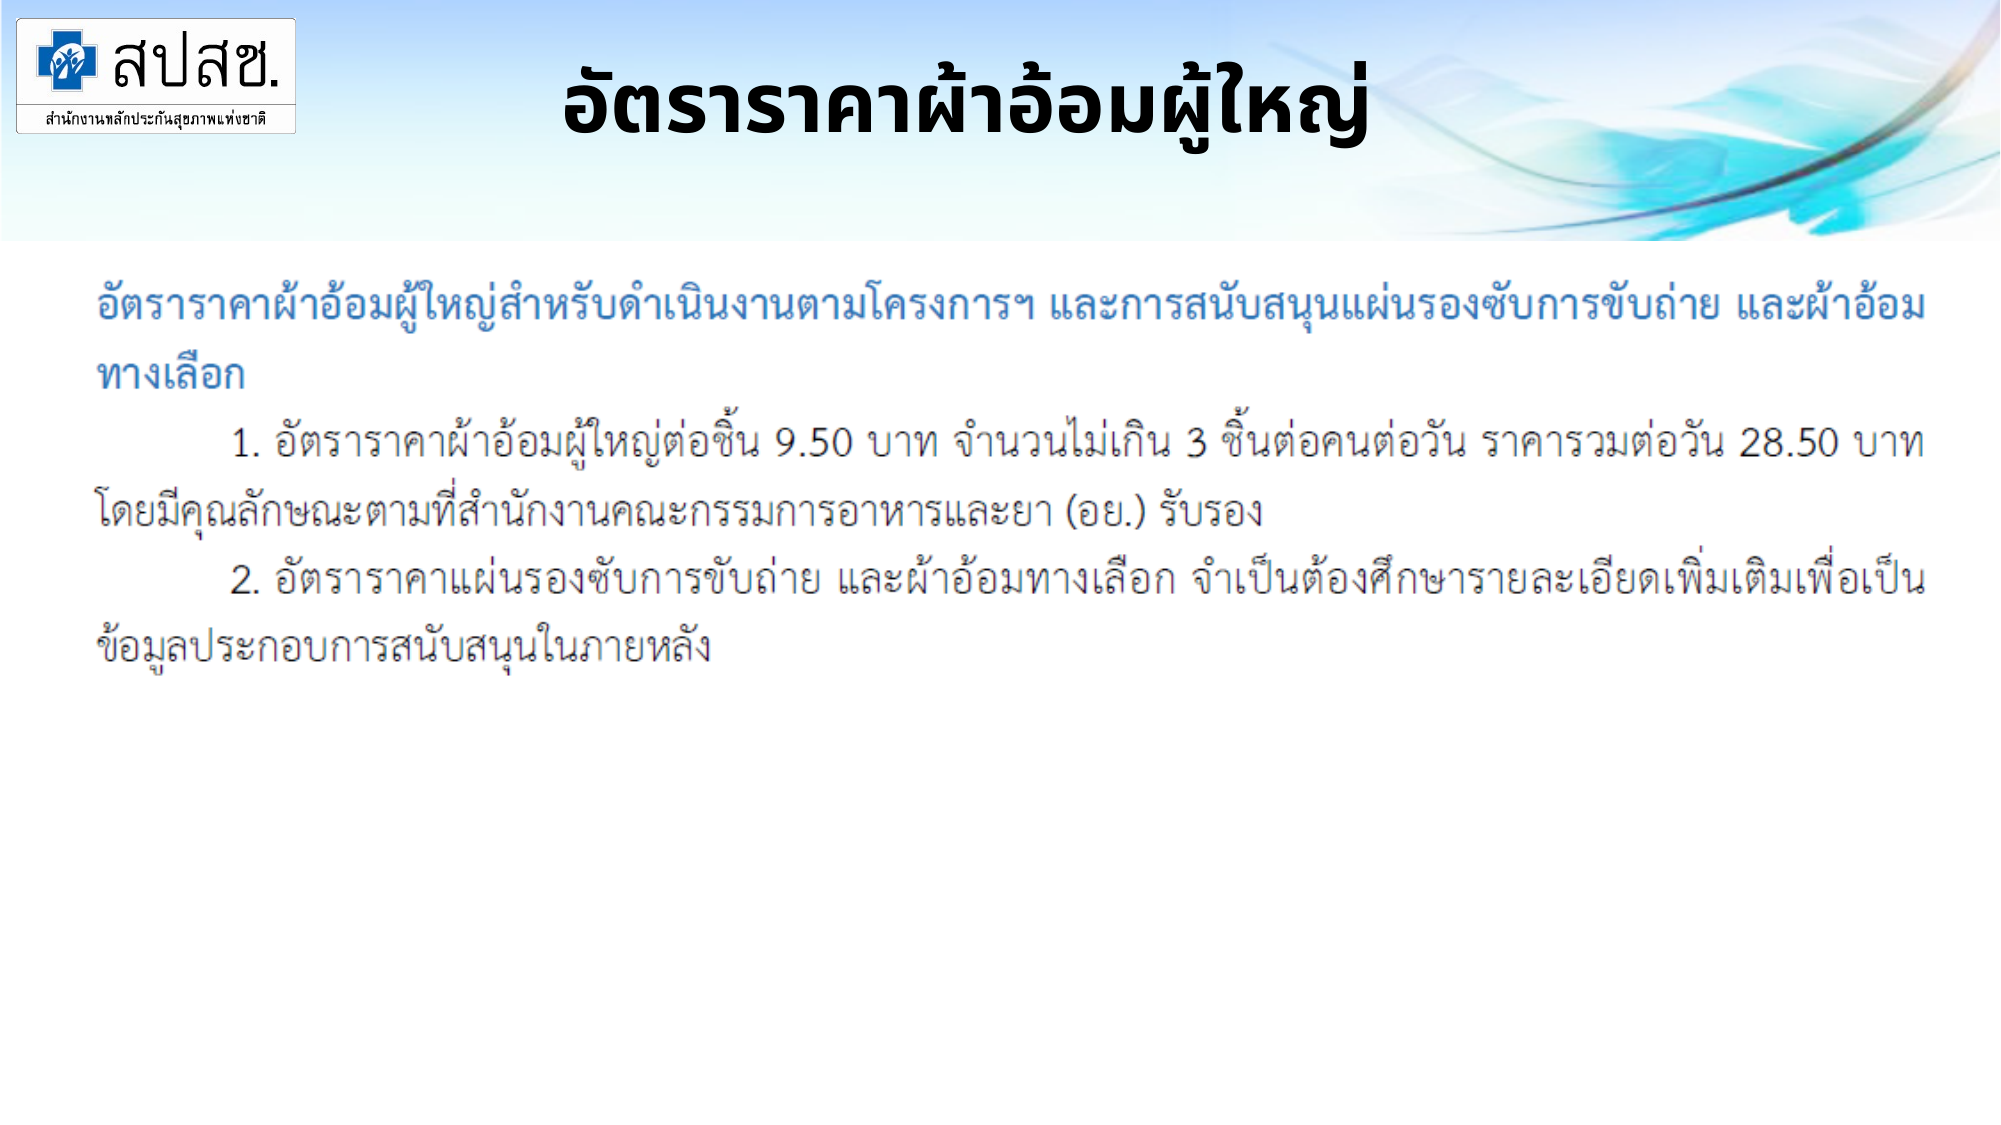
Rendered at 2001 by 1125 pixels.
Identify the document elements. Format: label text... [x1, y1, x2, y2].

picture [3, 0, 1999, 1121]
text_box อัตราราคาผ้าอ้อมผู้ใหญ่ [79, 52, 879, 158]
text_box อัตราราคาผ้าอ้อมผู้ใหญ่ [1121, 52, 1857, 158]
